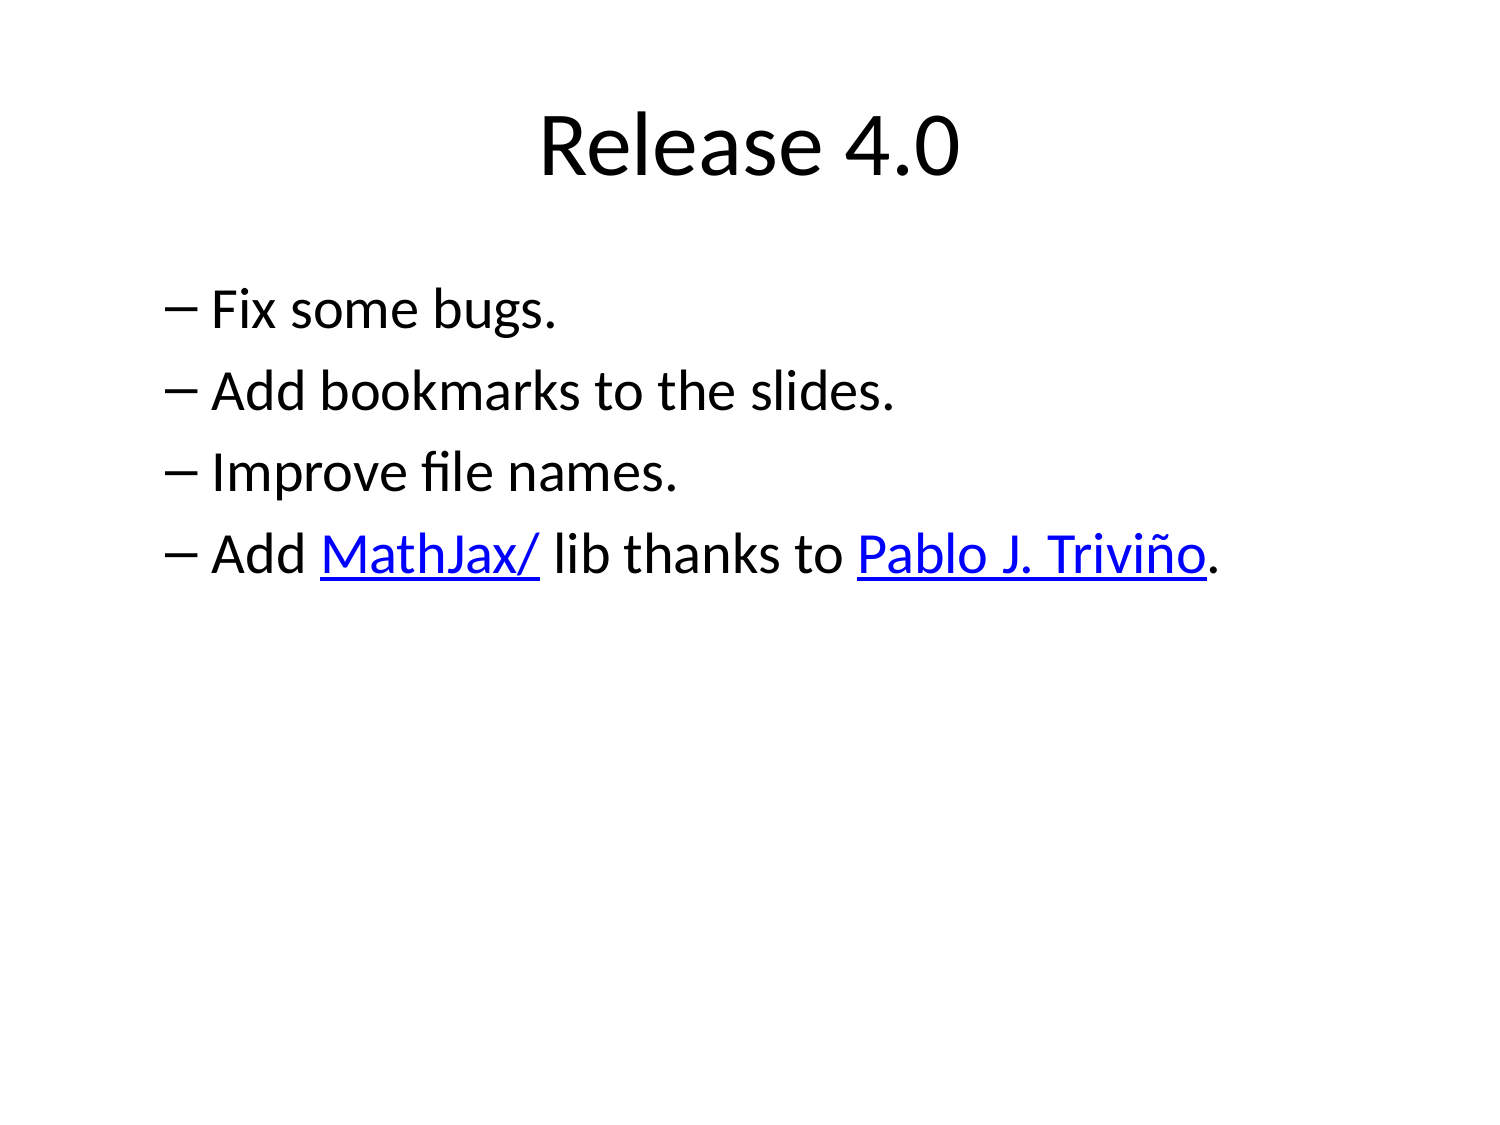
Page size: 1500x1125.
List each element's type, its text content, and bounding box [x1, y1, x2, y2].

list Fix some bugs. Add bookmarks to the slides. Improve file names. Add MathJax/ lib thanks to Pablo J. Triviño. [75, 262, 1425, 1005]
title Release 4.0 [75, 45, 1425, 233]
